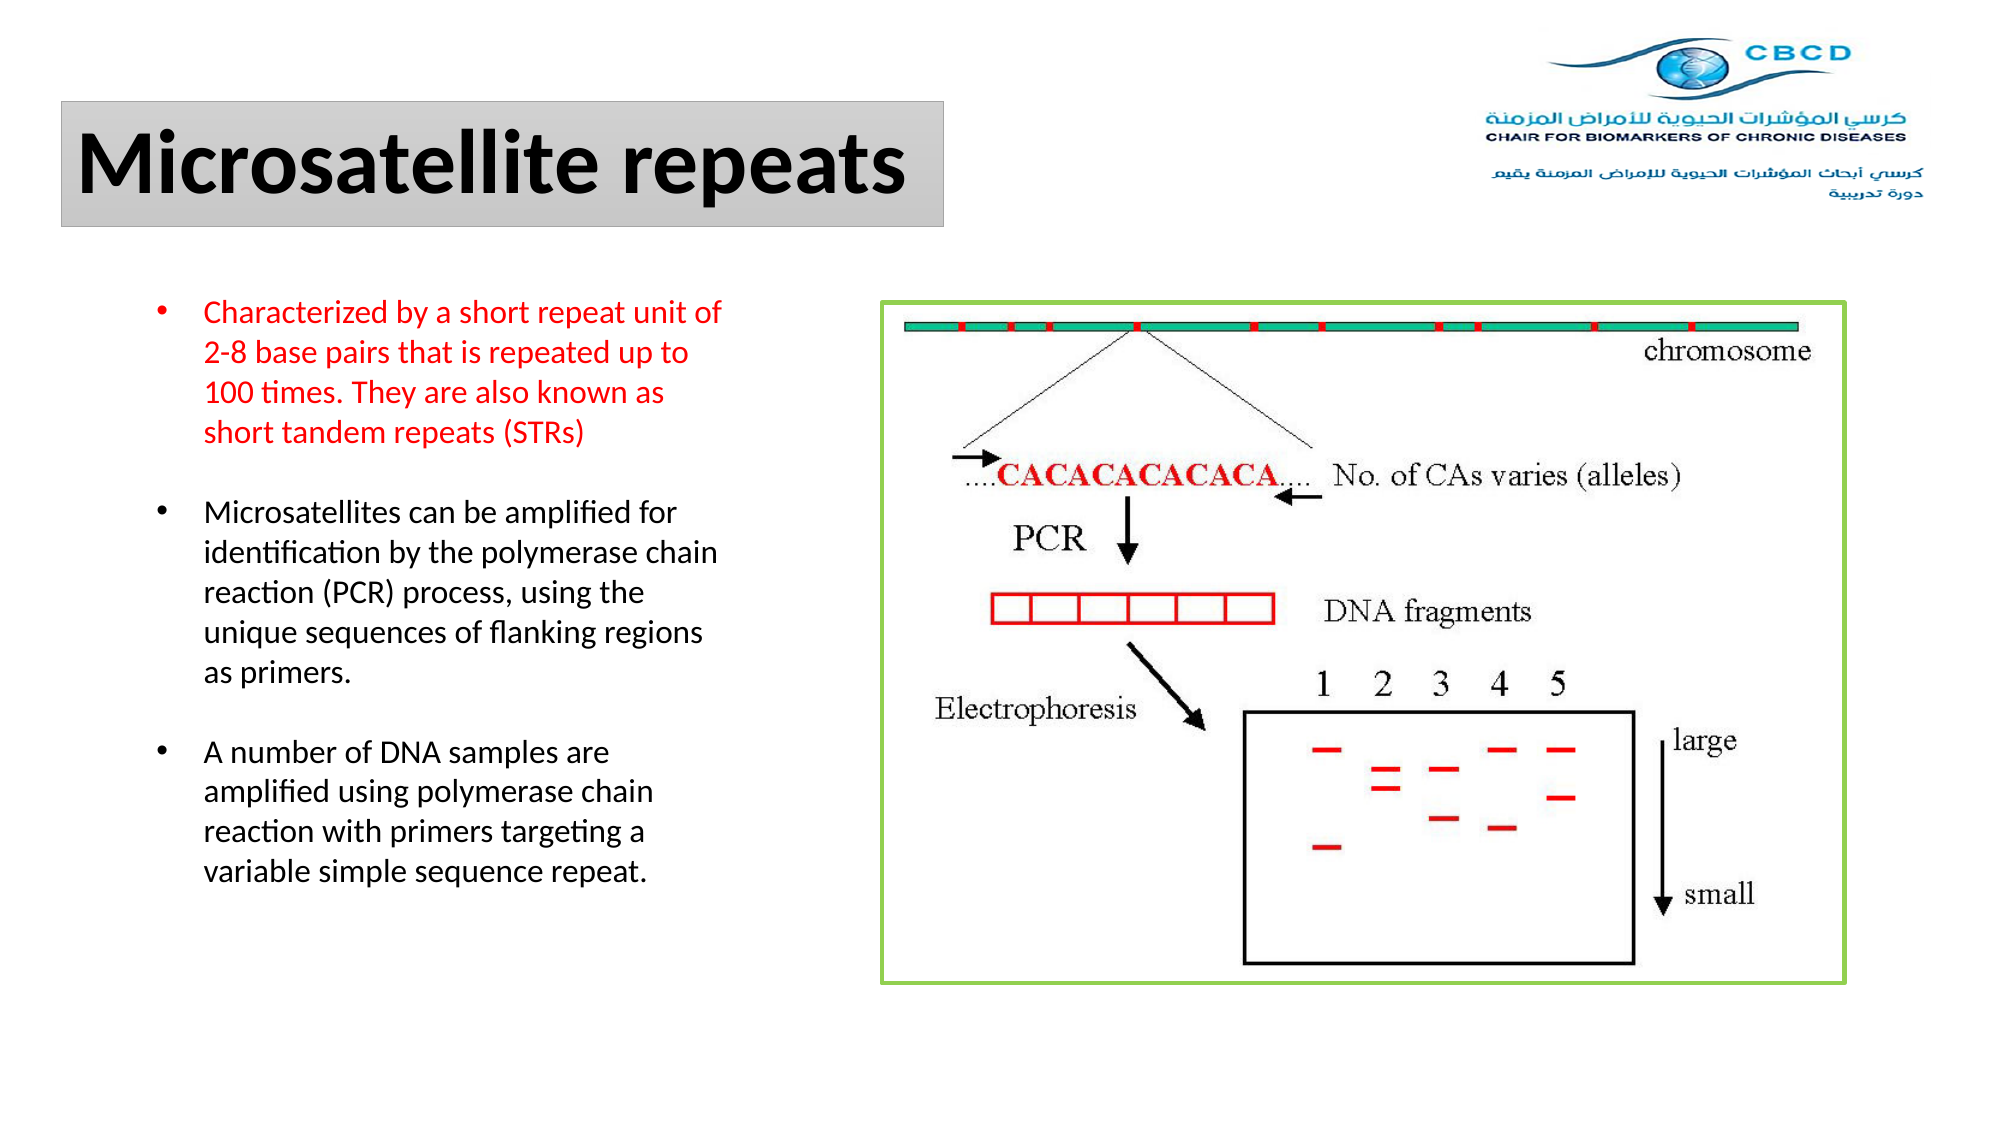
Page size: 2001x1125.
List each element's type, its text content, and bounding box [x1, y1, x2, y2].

title Microsatellite repeats [61, 101, 944, 227]
picture [1475, 27, 1931, 201]
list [884, 304, 1842, 981]
text_box Characterized by a short repeat unit of 2-8 base pairs that is repeated up to 100 times. They are also known as short tandem repeats (STRs) Microsatellites can be amplified for identification by the polymerase chain reaction (PCR) process, using the unique sequences of flanking regions as primers. A number of DNA samples are amplified using polymerase chain reaction with primers targeting a variable simple sequence repeat. [141, 238, 753, 942]
